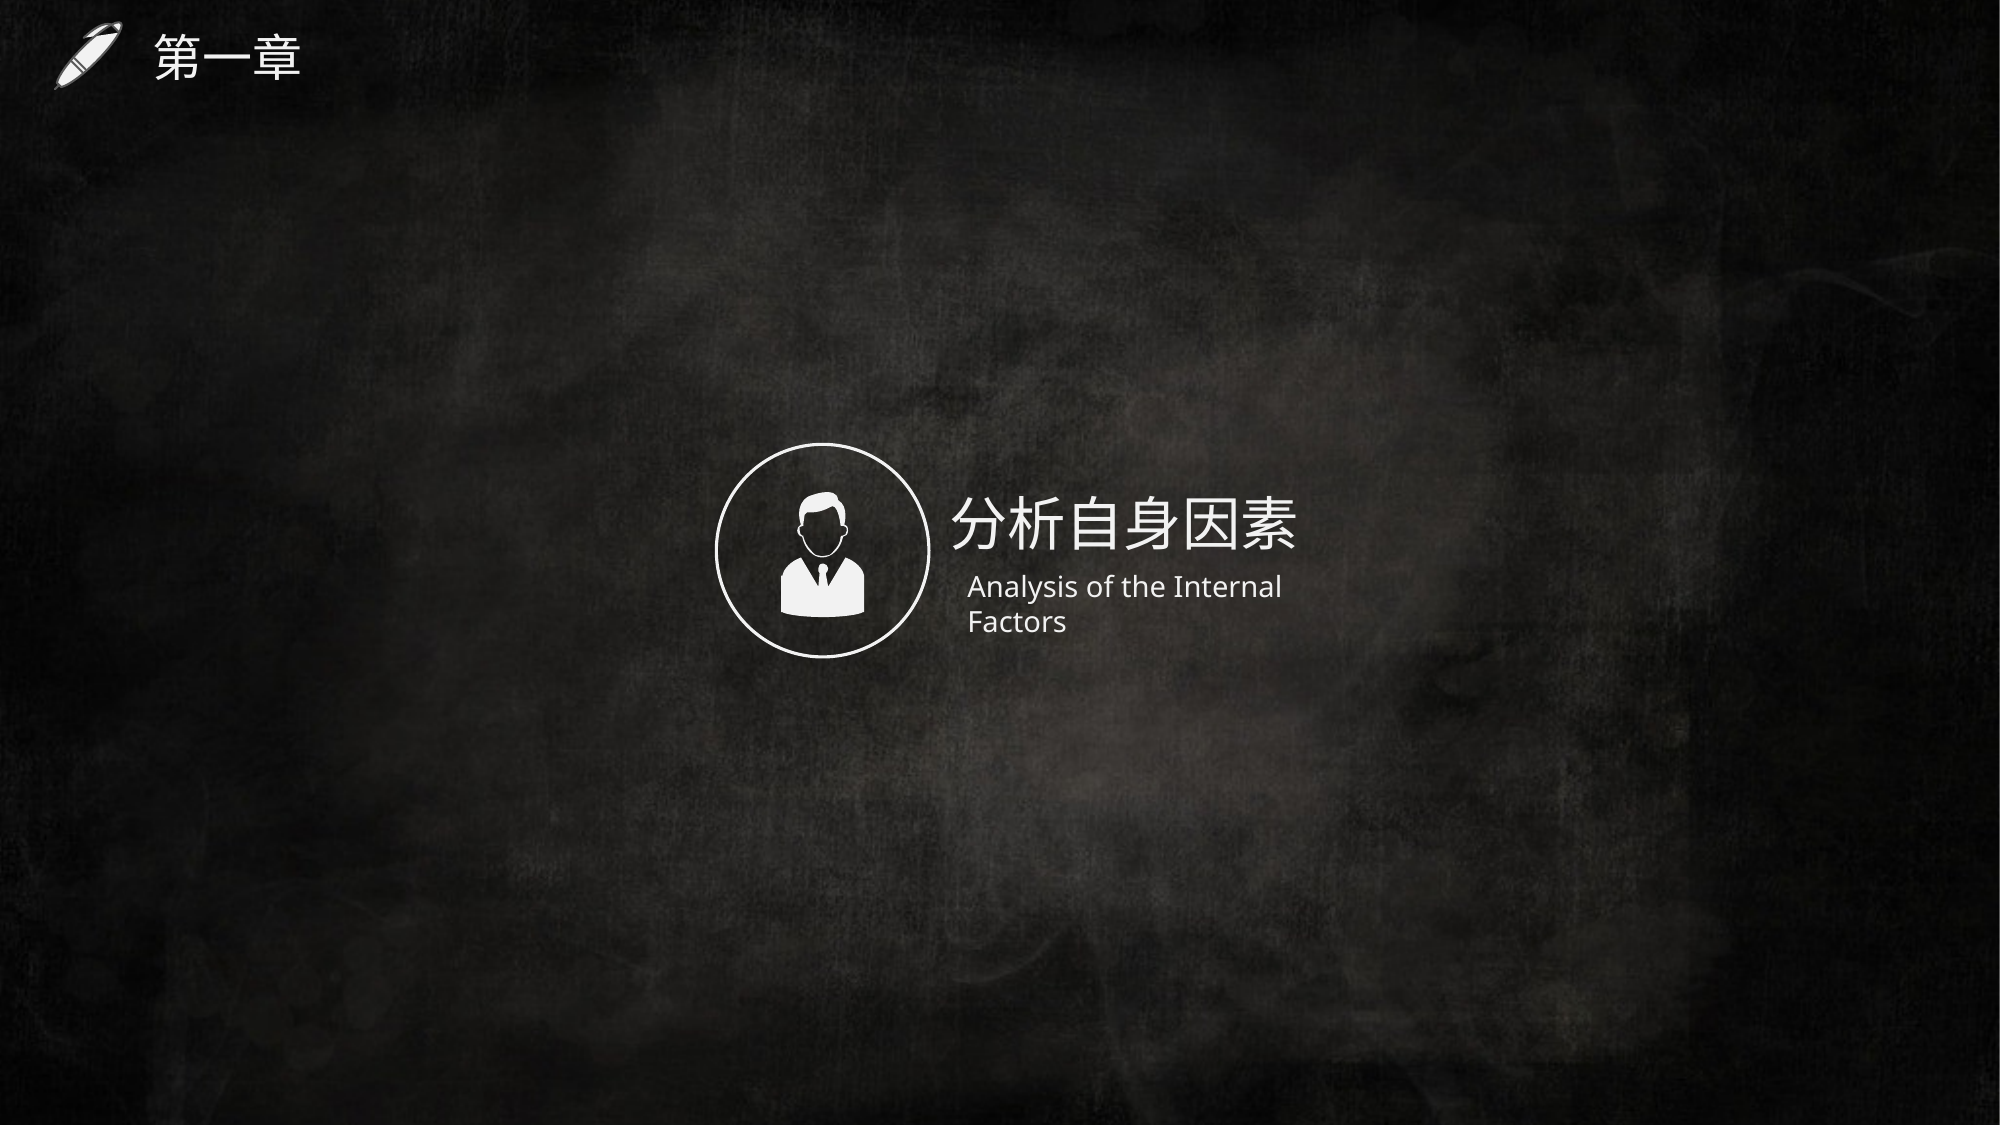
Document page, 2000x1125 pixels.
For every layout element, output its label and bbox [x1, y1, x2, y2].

text_box [780, 483, 865, 618]
picture [0, 0, 2000, 1125]
